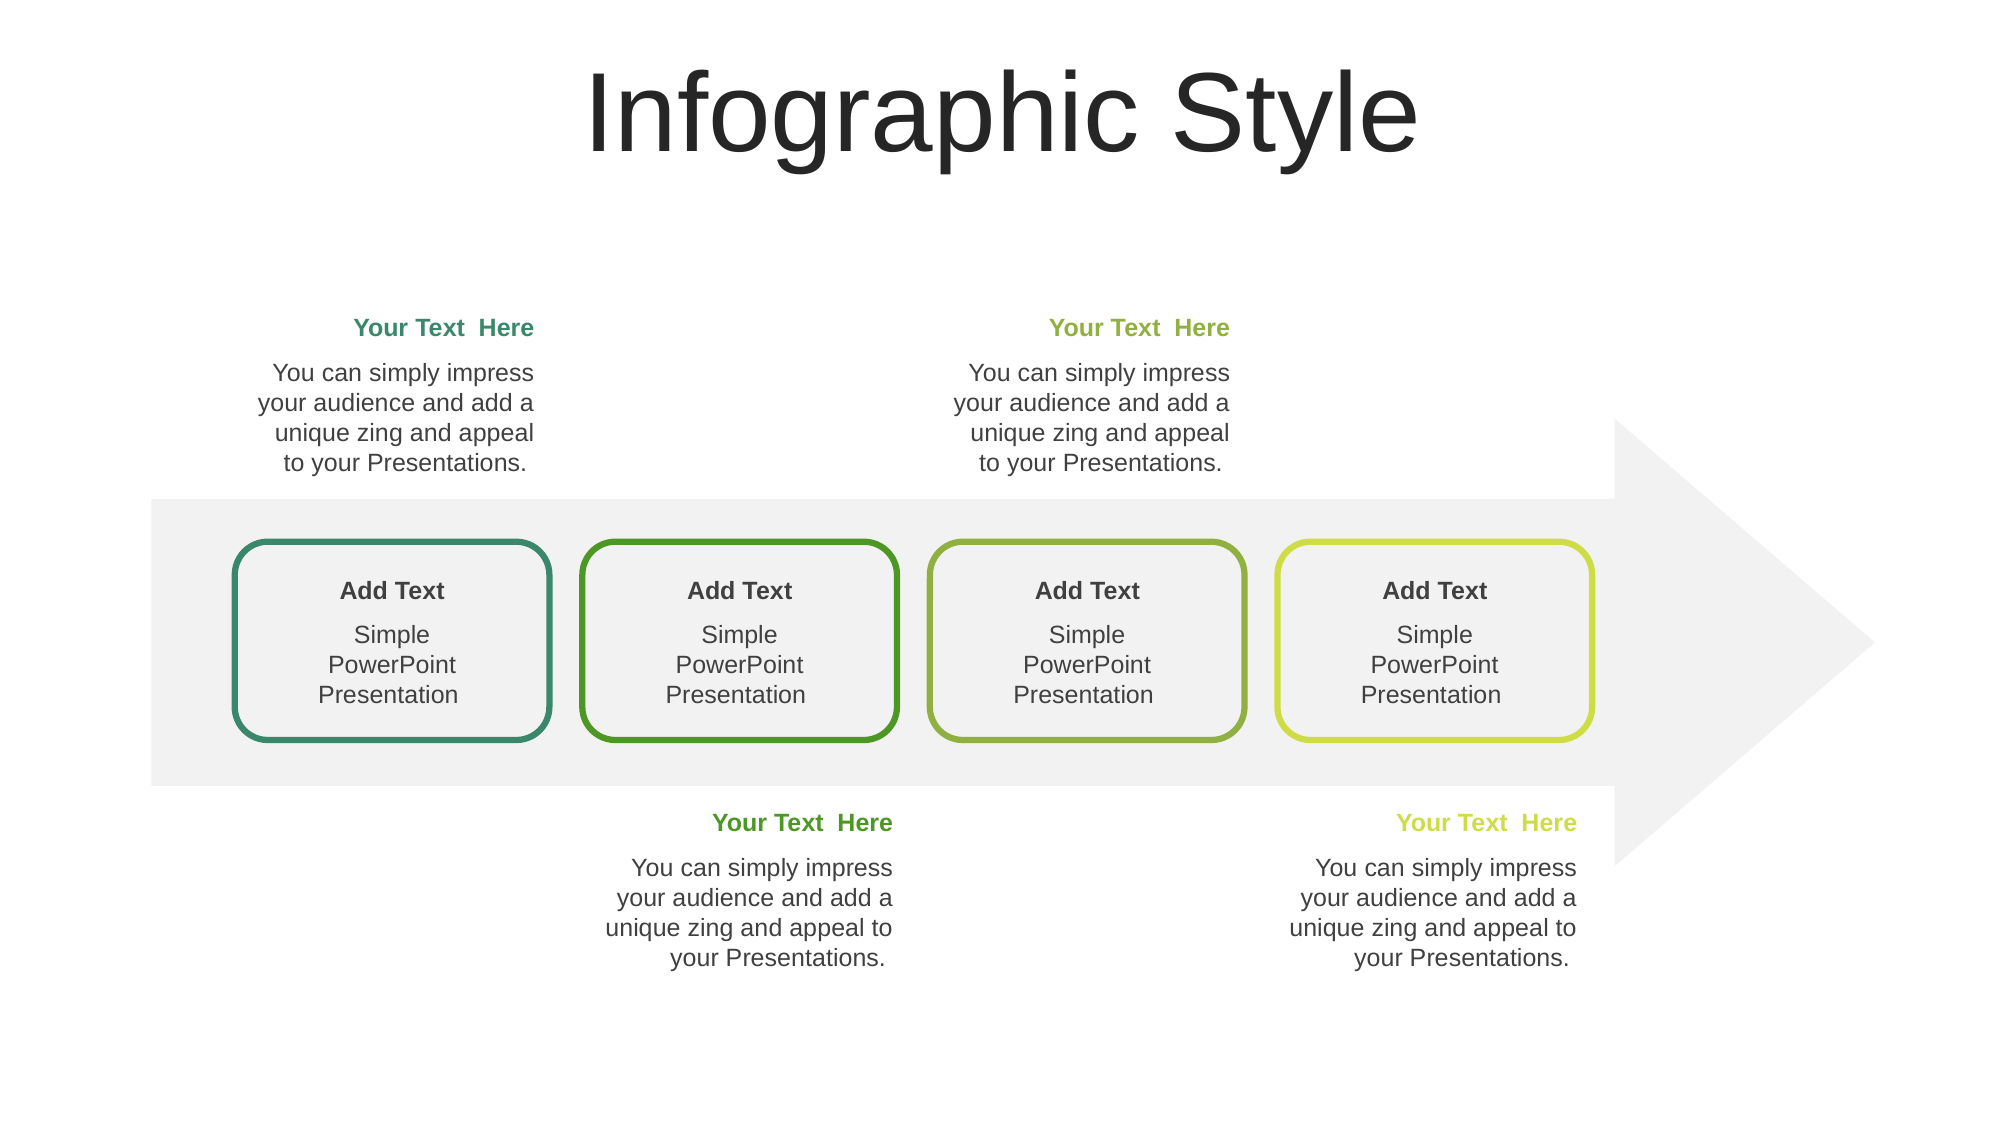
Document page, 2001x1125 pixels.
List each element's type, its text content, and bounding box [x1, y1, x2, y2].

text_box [982, 567, 1193, 718]
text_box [577, 798, 909, 981]
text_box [634, 567, 845, 718]
text_box [1276, 540, 1594, 742]
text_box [936, 303, 1246, 486]
text_box [928, 540, 1246, 742]
list Infographic Style [53, 55, 1952, 175]
text_box [581, 540, 899, 742]
text_box [233, 540, 551, 742]
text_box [242, 303, 550, 486]
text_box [1273, 798, 1593, 981]
text_box [150, 416, 1877, 869]
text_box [287, 567, 498, 718]
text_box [1329, 567, 1540, 718]
